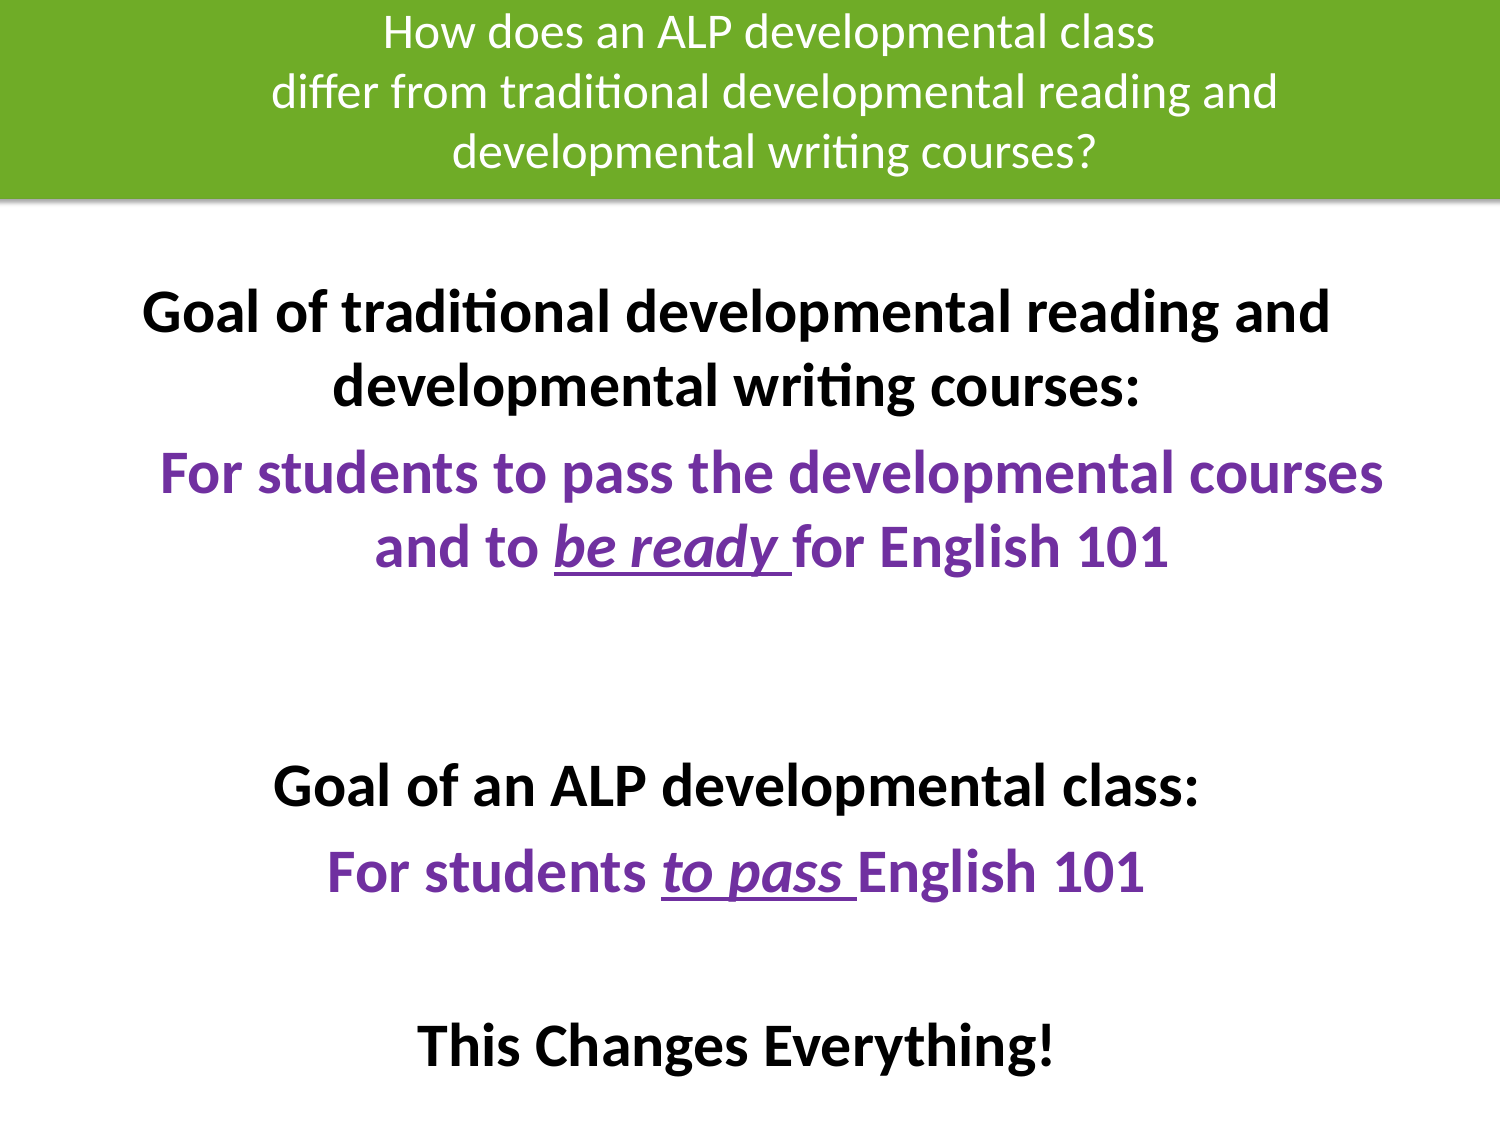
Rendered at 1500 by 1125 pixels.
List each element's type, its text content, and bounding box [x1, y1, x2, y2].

list Goal of traditional developmental reading and developmental writing courses: For students to pass the developmental courses and to be ready for English 101 Goal of an ALP developmental class: For students to pass English 101 This Changes Everything! [62, 262, 1413, 1088]
picture [0, 0, 1500, 210]
